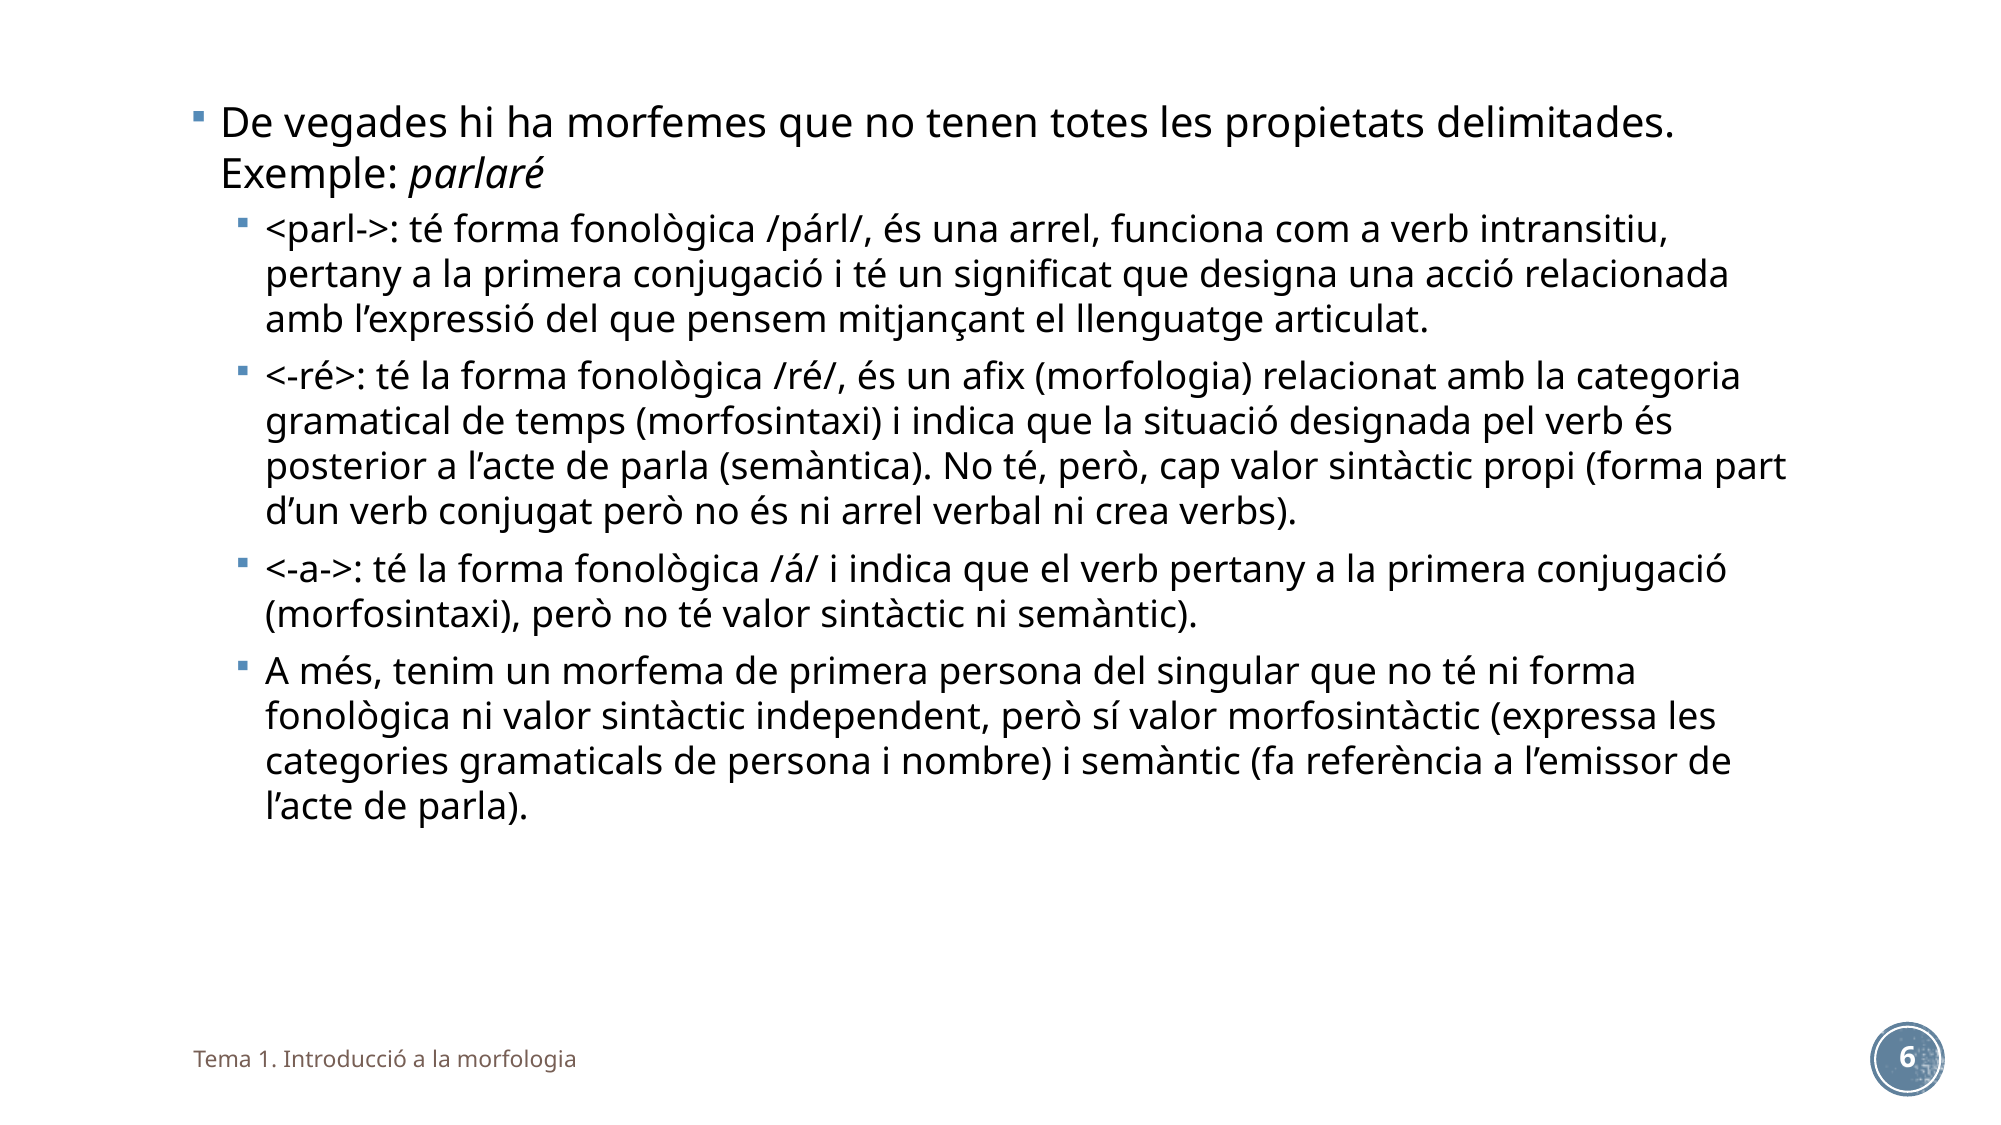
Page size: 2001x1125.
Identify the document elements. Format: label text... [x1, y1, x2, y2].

picture [1885, 1089, 1931, 1097]
text_box Tema 1. Introducció a la morfologia [178, 1028, 1217, 1089]
text_box 6 [1855, 1028, 1961, 1089]
picture [1887, 1021, 1928, 1028]
text_box De vegades hi ha morfemes que no tenen totes les propietats delimitades. Exemple: parlaré <parl->: té forma fonològica /párl/, és una arrel, funciona com a verb intransitiu, pertany a la primera conjugació i té un significat que designa una acció relacionada amb l’expressió del que pensem mitjançant el llenguatge articulat. <-ré>: té la forma fonològica /ré/, és un afix (morfologia) relacionat amb la categoria gramatical de temps (morfosintaxi) i indica que la situació designada pel verb és posterior a l’acte de parla (semàntica). No té, però, cap valor sintàctic propi (forma part d’un verb conjugat però no és ni arrel verbal ni crea verbs). <-a->: té la forma fonològica /á/ i indica que el verb pertany a la primera conjugació (morfosintaxi), però no té valor sintàctic ni semàntic). A més, tenim un morfema de primera persona del singular que no té ni forma fonològica ni valor sintàctic independent, però sí valor morfosintàctic (expressa les categories gramaticals de persona i nombre) i semàntic (fa referència a l’emissor de l’acte de parla). [175, 88, 1826, 1013]
